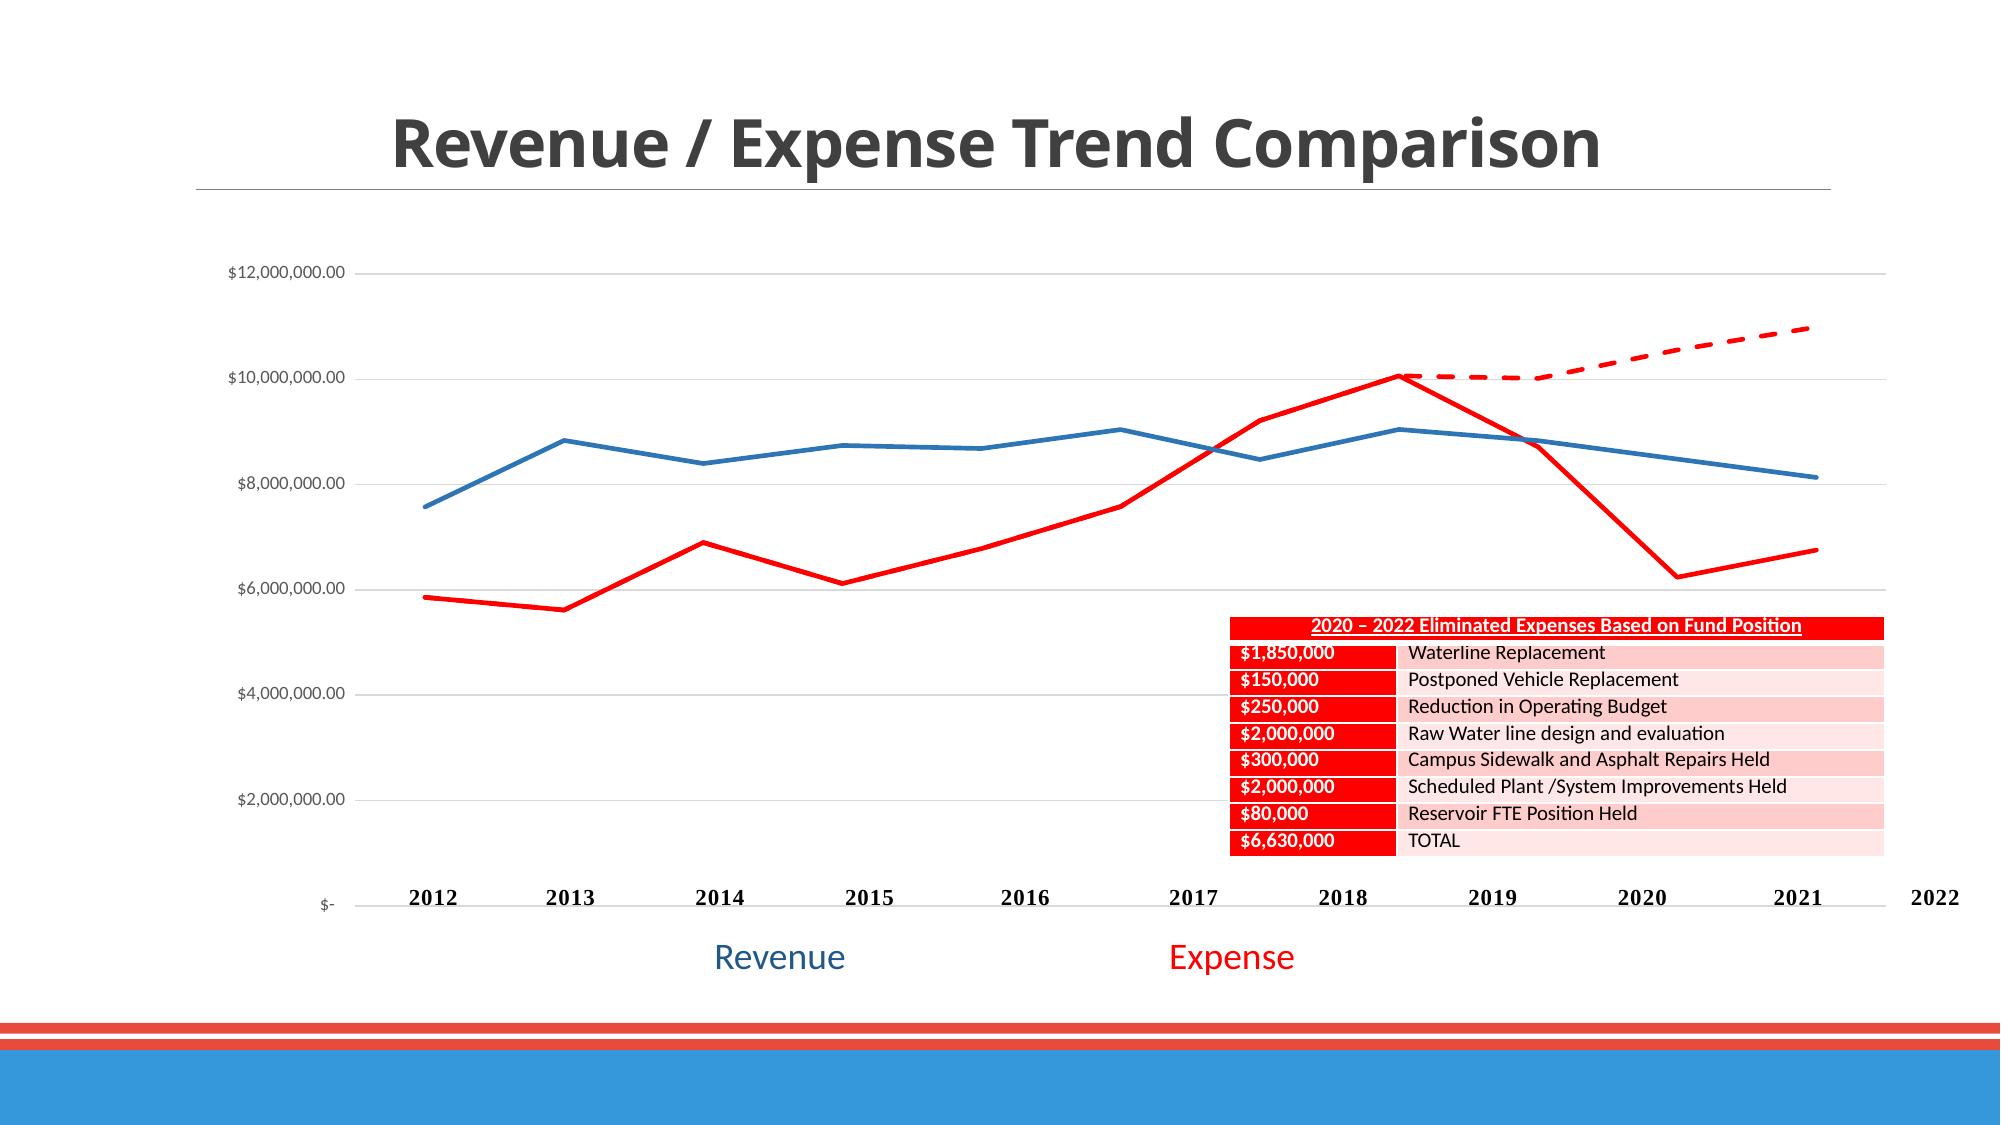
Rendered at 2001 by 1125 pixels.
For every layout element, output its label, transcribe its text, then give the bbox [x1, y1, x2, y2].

title Revenue / Expense Trend Comparison [180, 47, 1830, 190]
chart [179, 246, 1900, 986]
